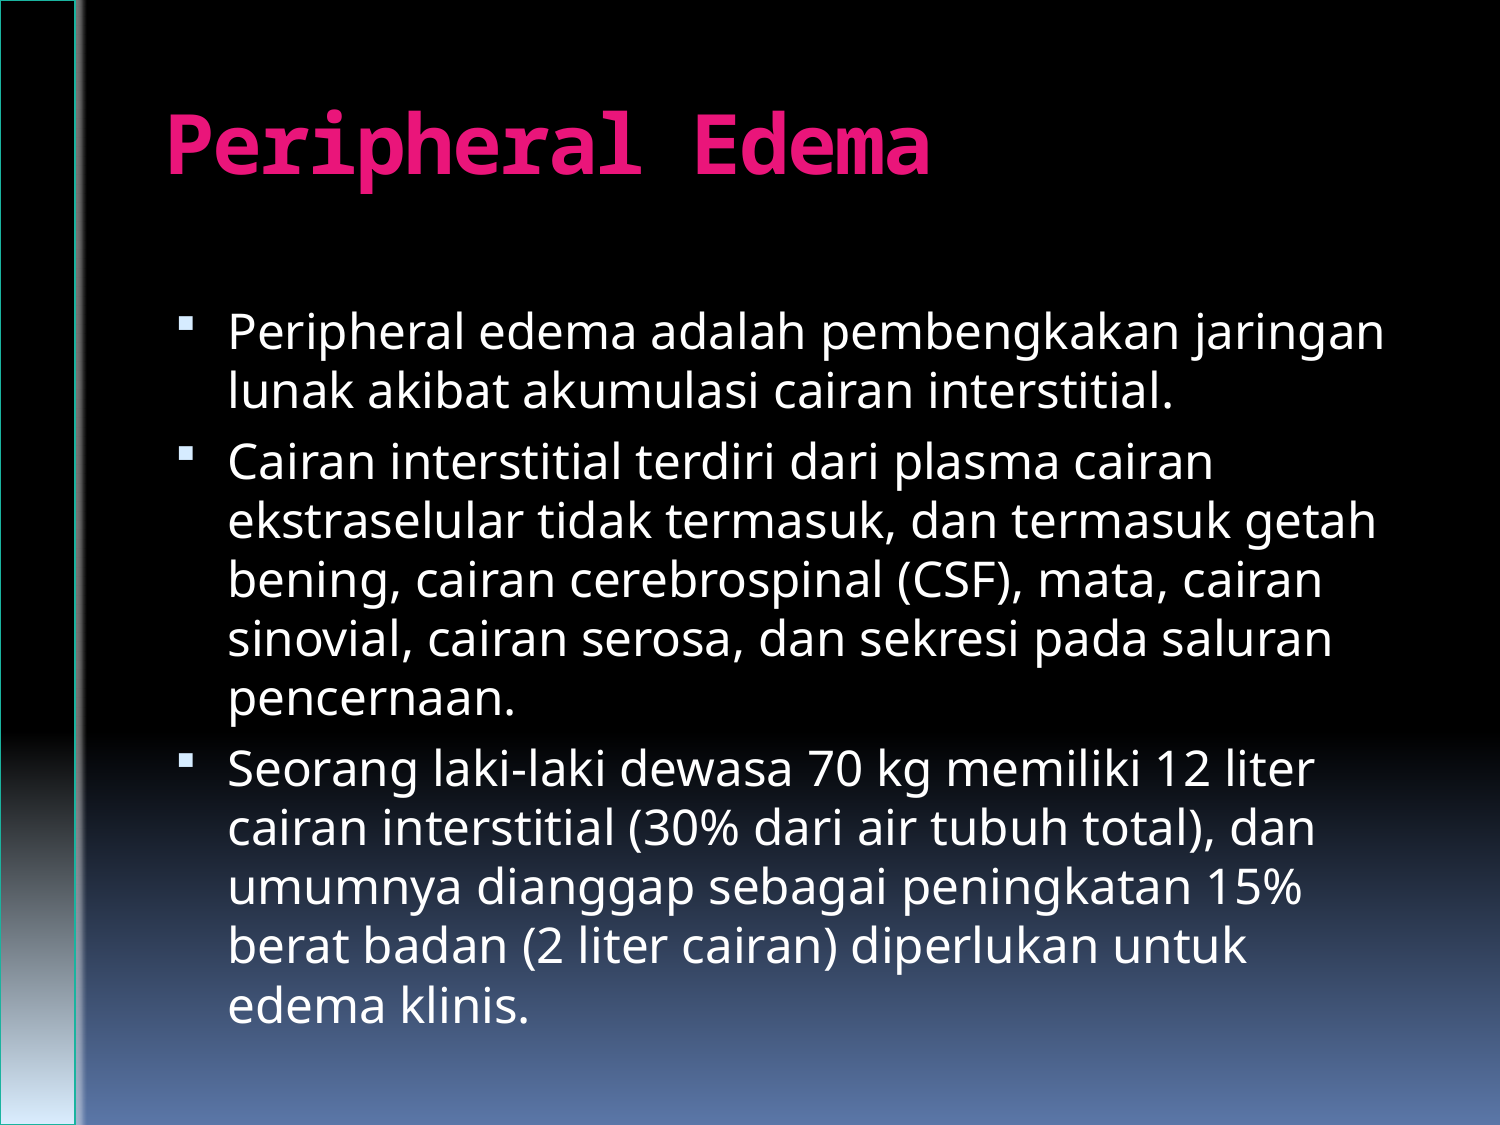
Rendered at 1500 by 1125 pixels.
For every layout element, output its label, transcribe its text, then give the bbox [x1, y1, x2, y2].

list Peripheral edema adalah pembengkakan jaringan lunak akibat akumulasi cairan interstitial. Cairan interstitial terdiri dari plasma cairan ekstraselular tidak termasuk, dan termasuk getah bening, cairan cerebrospinal (CSF), mata, cairan sinovial, cairan serosa, dan sekresi pada saluran pencernaan. Seorang laki-laki dewasa 70 kg memiliki 12 liter cairan interstitial (30% dari air tubuh total), dan umumnya dianggap sebagai peningkatan 15% berat badan (2 liter cairan) diperlukan untuk edema klinis. [150, 292, 1425, 1043]
text_box [0, 0, 76, 1125]
title Peripheral Edema [150, 83, 1425, 234]
